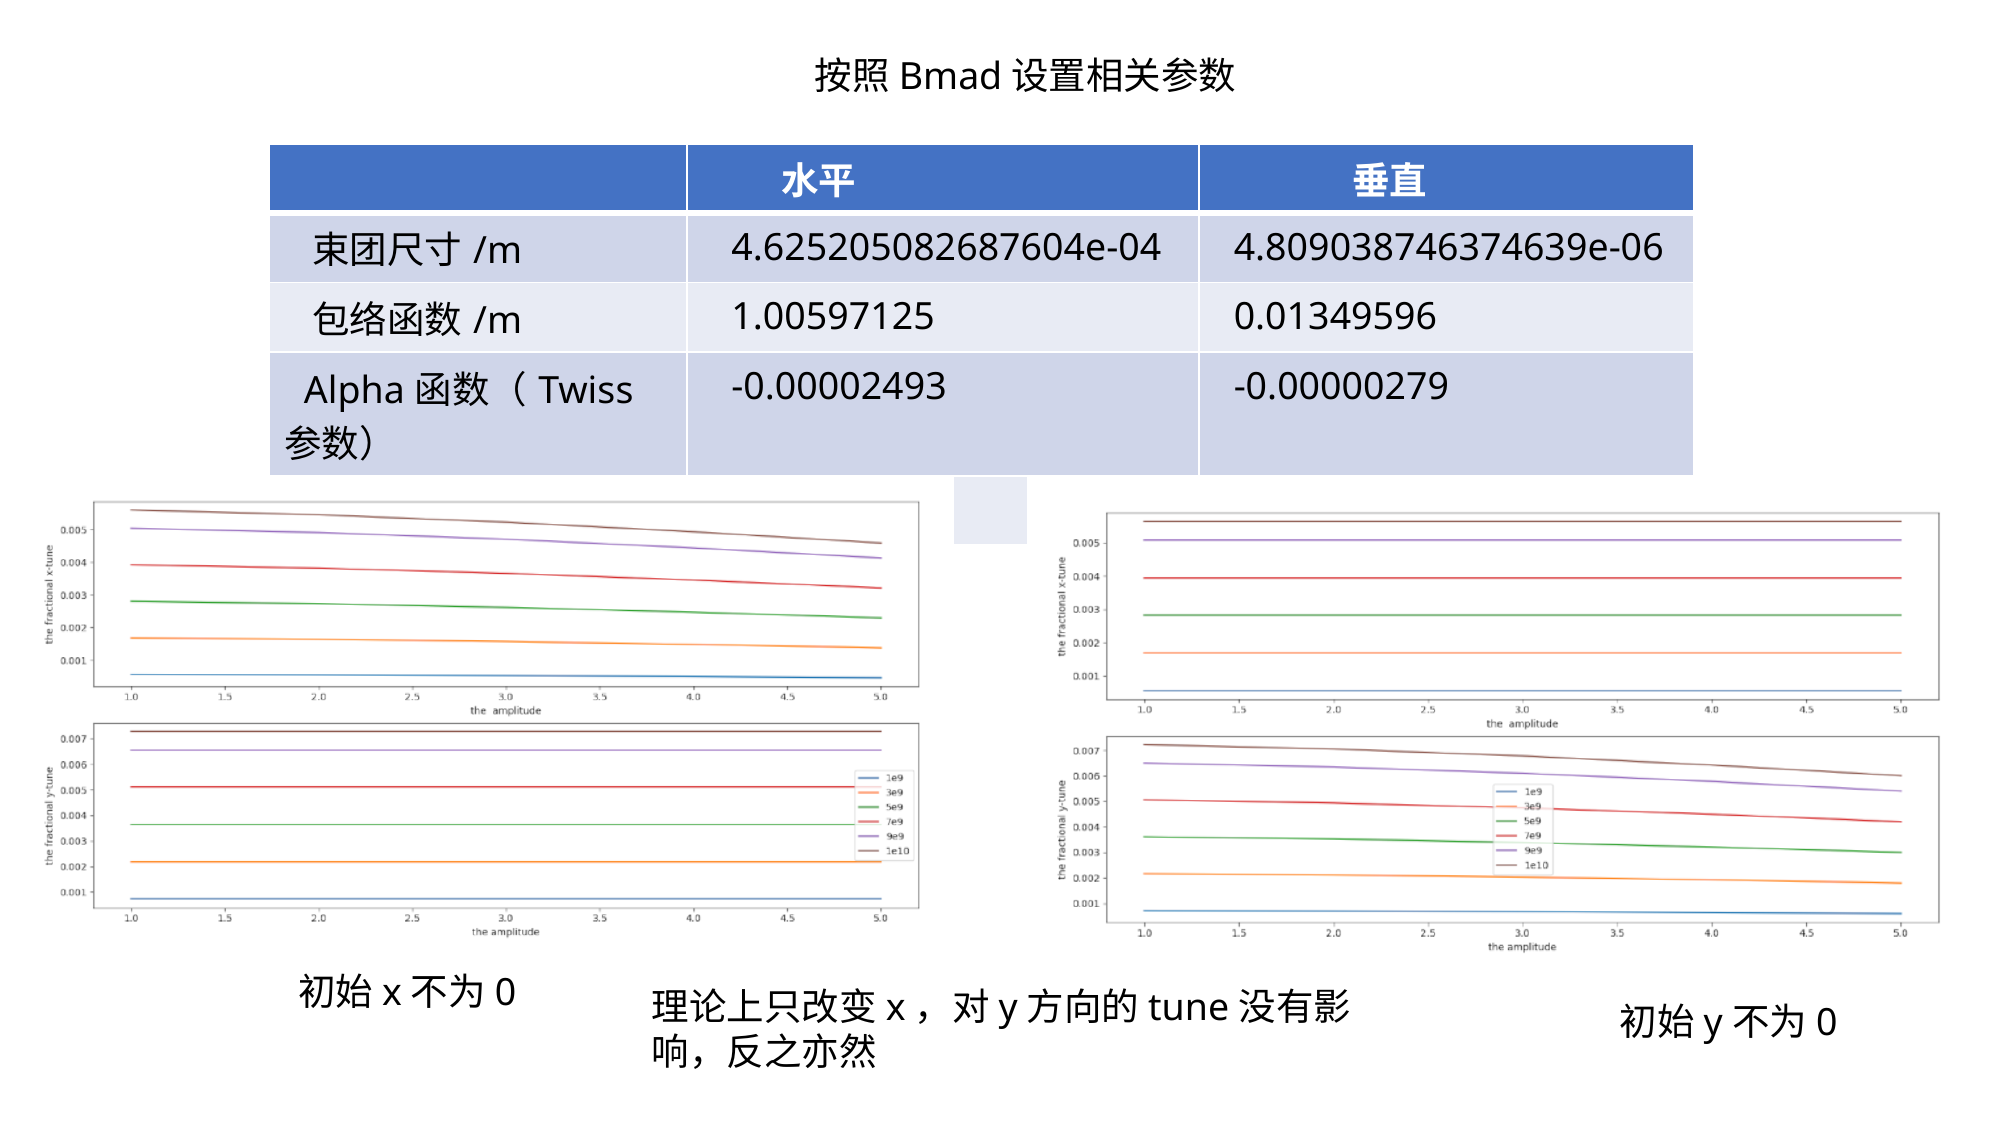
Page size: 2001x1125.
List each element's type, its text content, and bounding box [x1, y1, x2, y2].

text_box 初始y不为0 [1605, 990, 2000, 1051]
text_box 理论上只改变x，对y方向的tune没有影响，反之亦然 [637, 975, 1394, 1081]
picture [1027, 475, 1967, 964]
text_box 初始x不为0 [283, 960, 704, 1021]
text_box 按照Bmad设置相关参数 [800, 45, 1324, 105]
picture [33, 475, 954, 950]
